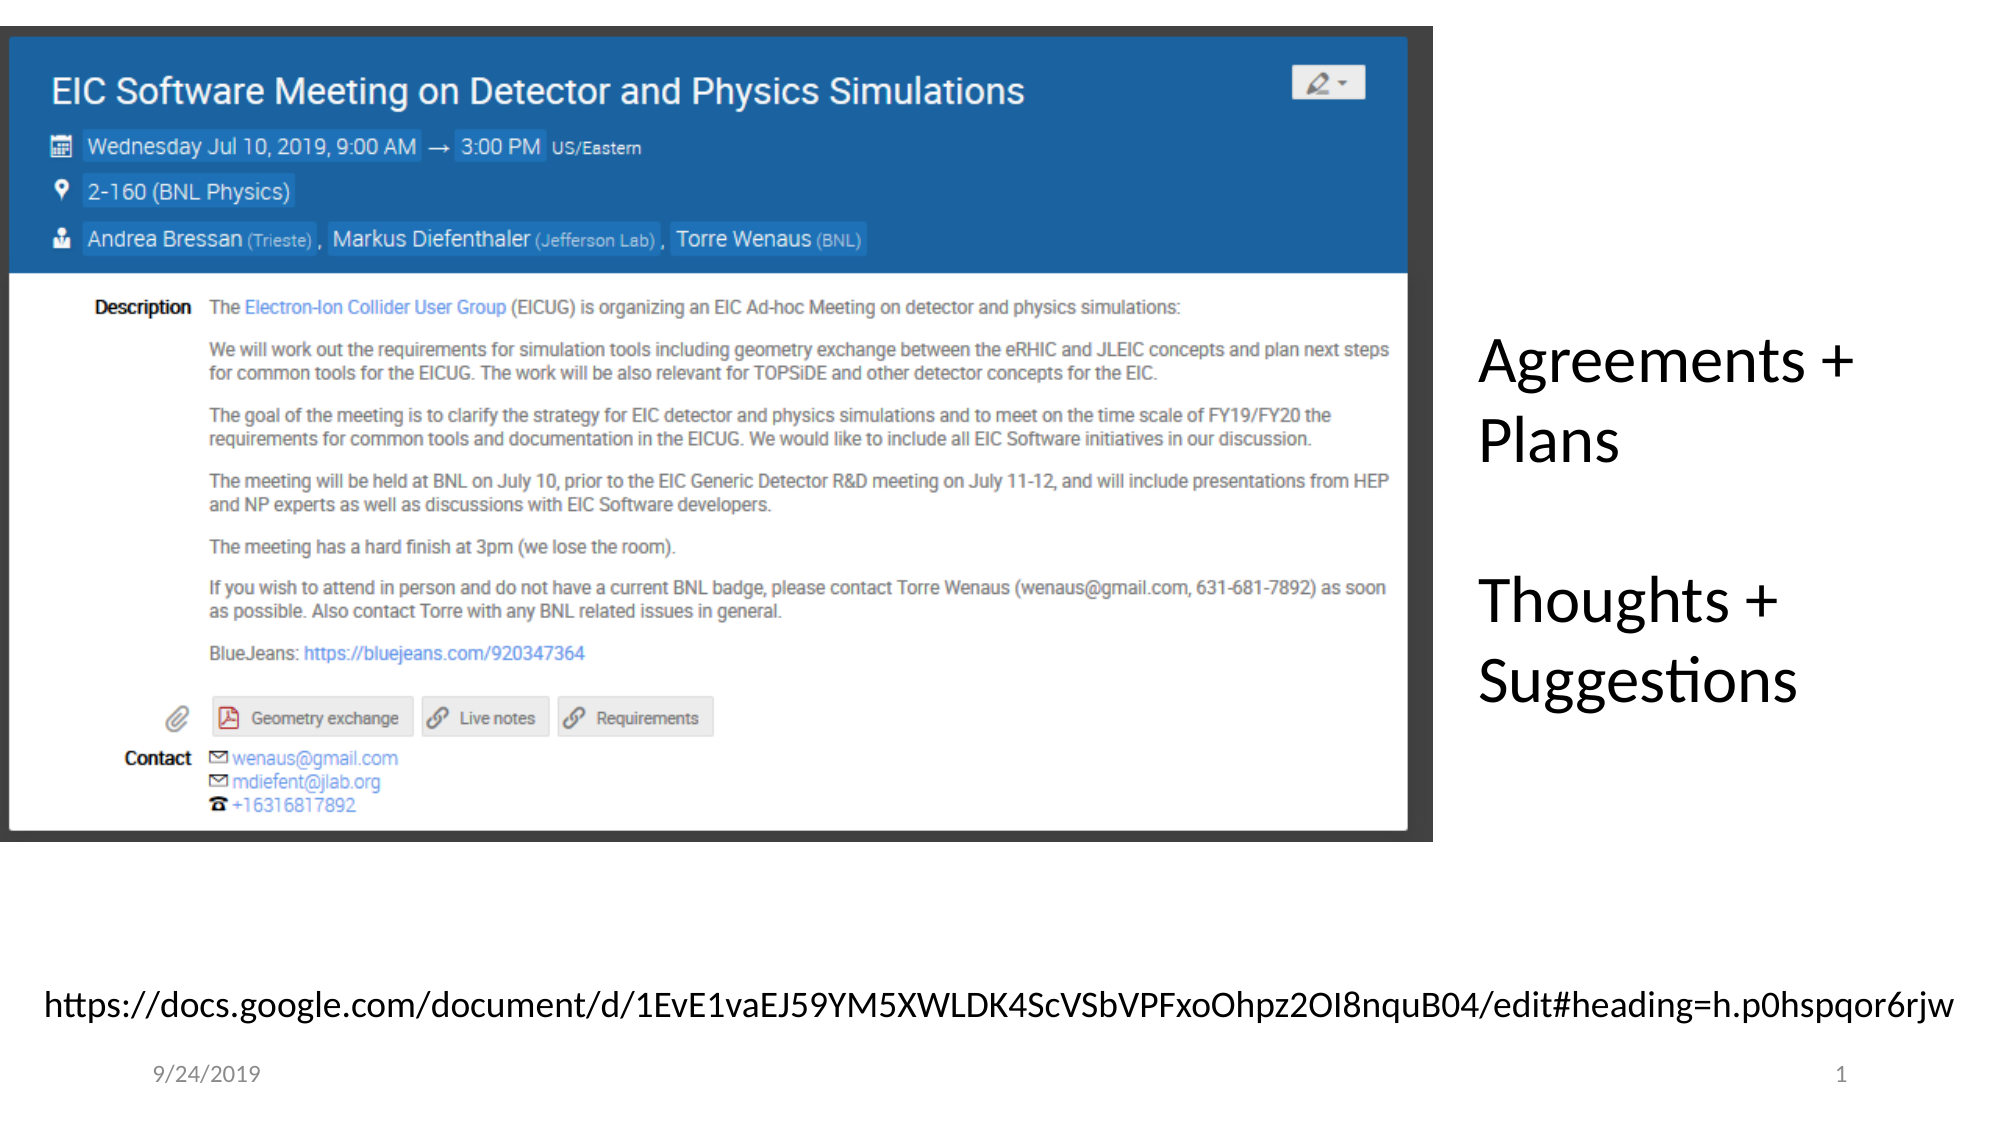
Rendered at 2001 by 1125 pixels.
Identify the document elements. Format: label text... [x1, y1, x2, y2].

text_box https://docs.google.com/document/d/1EvE1vaEJ59YM5XWLDK4ScVSbVPFxoOhpz2OI8nquB04/edit#heading=h.p0hspqor6rjw [29, 973, 1971, 1033]
text_box Agreements + Plans Thoughts + Suggestions [1463, 308, 1950, 723]
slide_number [137, 1042, 588, 1103]
slide_number 1 [1412, 1042, 1863, 1103]
picture [0, 26, 1433, 842]
